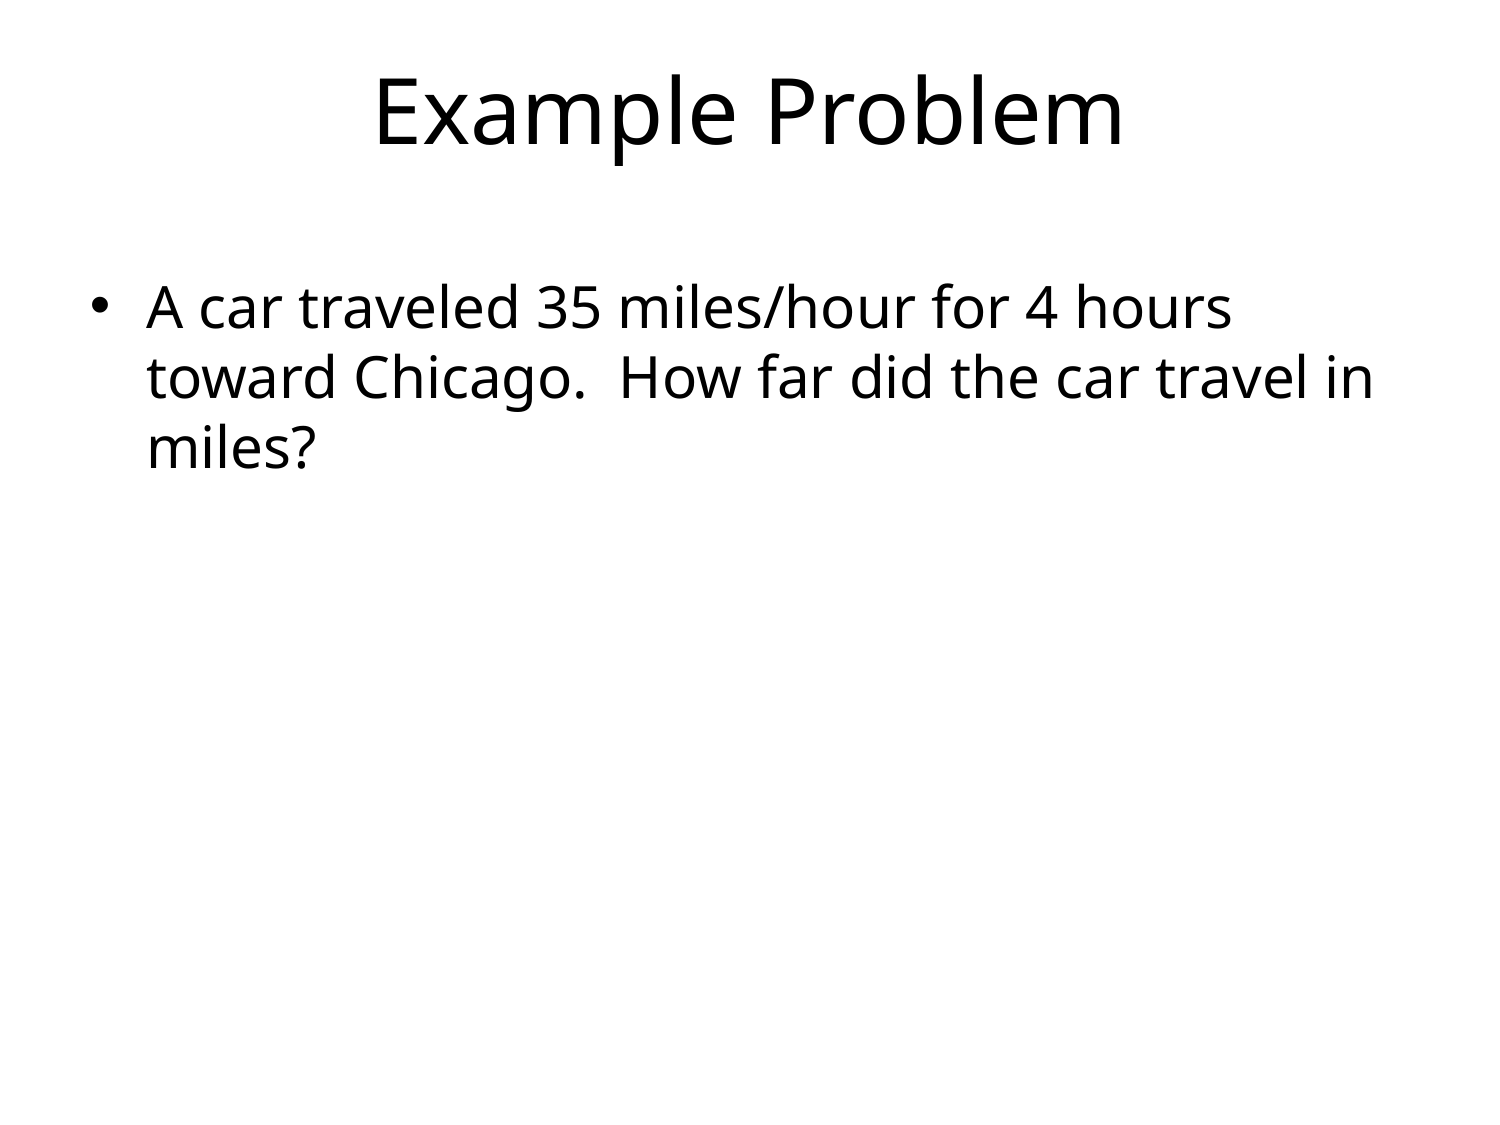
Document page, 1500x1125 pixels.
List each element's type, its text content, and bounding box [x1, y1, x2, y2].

title Example Problem [75, 45, 1425, 233]
list A car traveled 35 miles/hour for 4 hours toward Chicago. How far did the car travel in miles? [75, 262, 1425, 1005]
